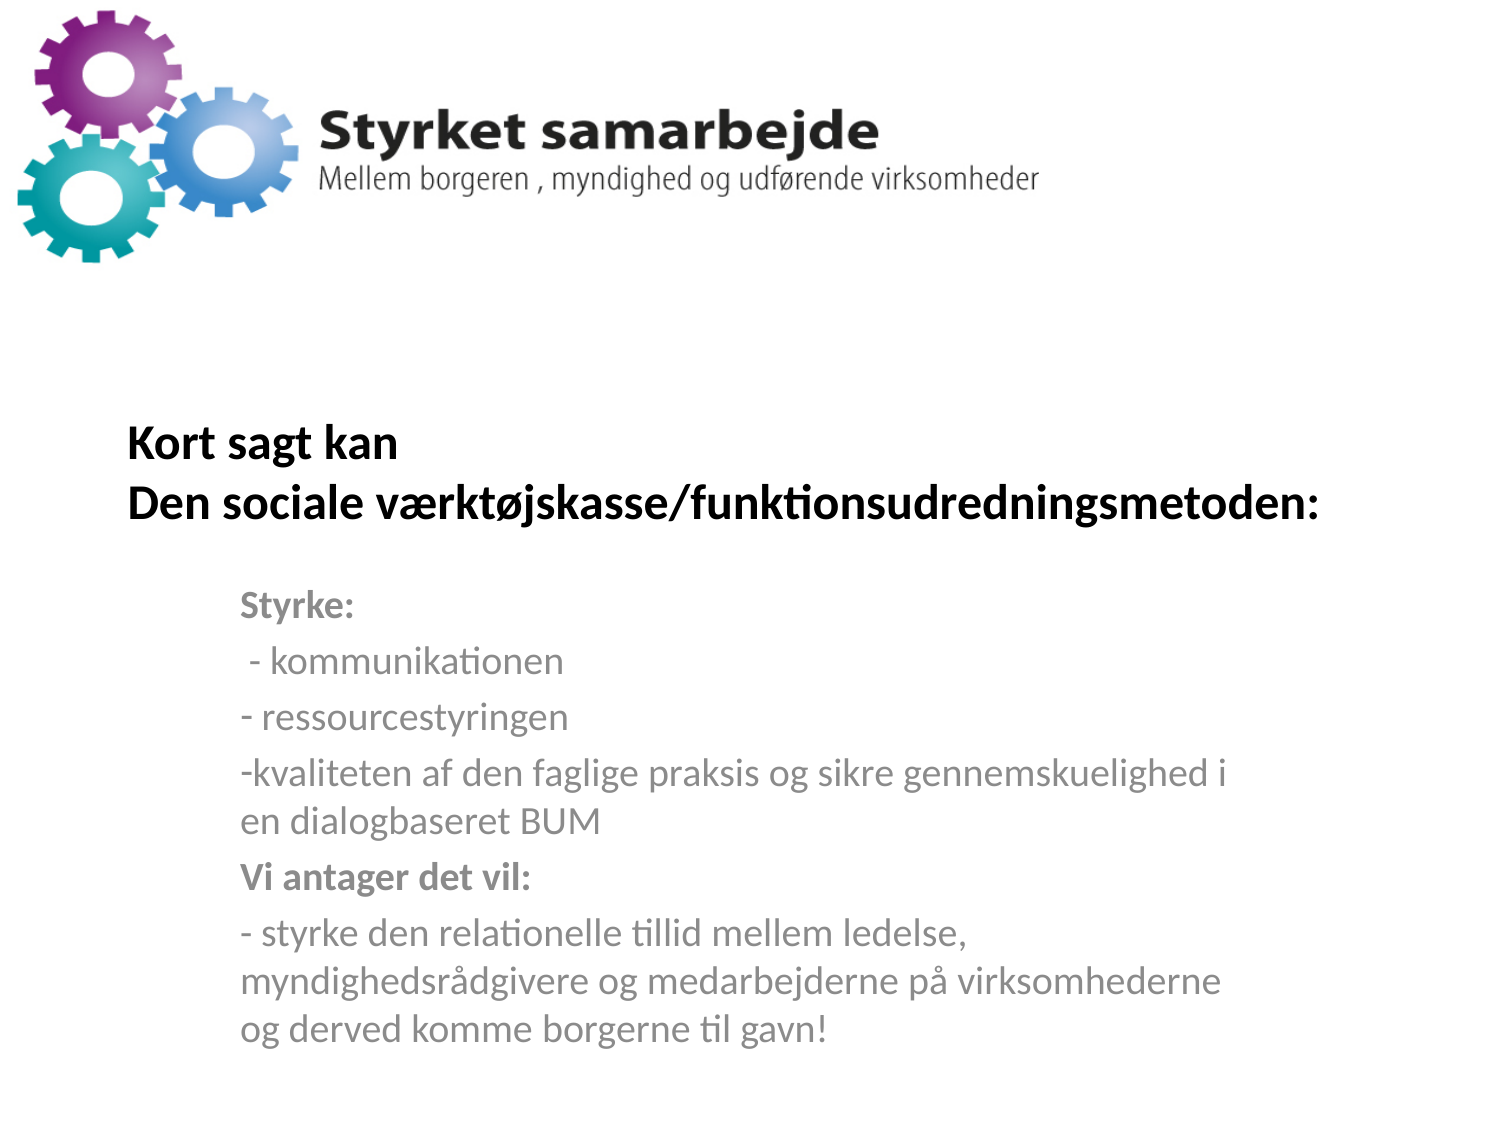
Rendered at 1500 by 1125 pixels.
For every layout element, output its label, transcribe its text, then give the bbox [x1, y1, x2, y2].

title Kort sagt kan Den sociale værktøjskasse/funktionsudredningsmetoden: [112, 349, 1388, 591]
picture [0, 0, 1105, 280]
subtitle Styrke: - kommunikationen ressourcestyringen kvaliteten af den faglige praksis og sikre gennemskuelighed i en dialogbaseret BUM Vi antager det vil: - styrke den relationelle tillid mellem ledelse, myndighedsrådgivere og medarbejderne på virksomhederne og derved komme borgerne til gavn! [225, 515, 1275, 1059]
